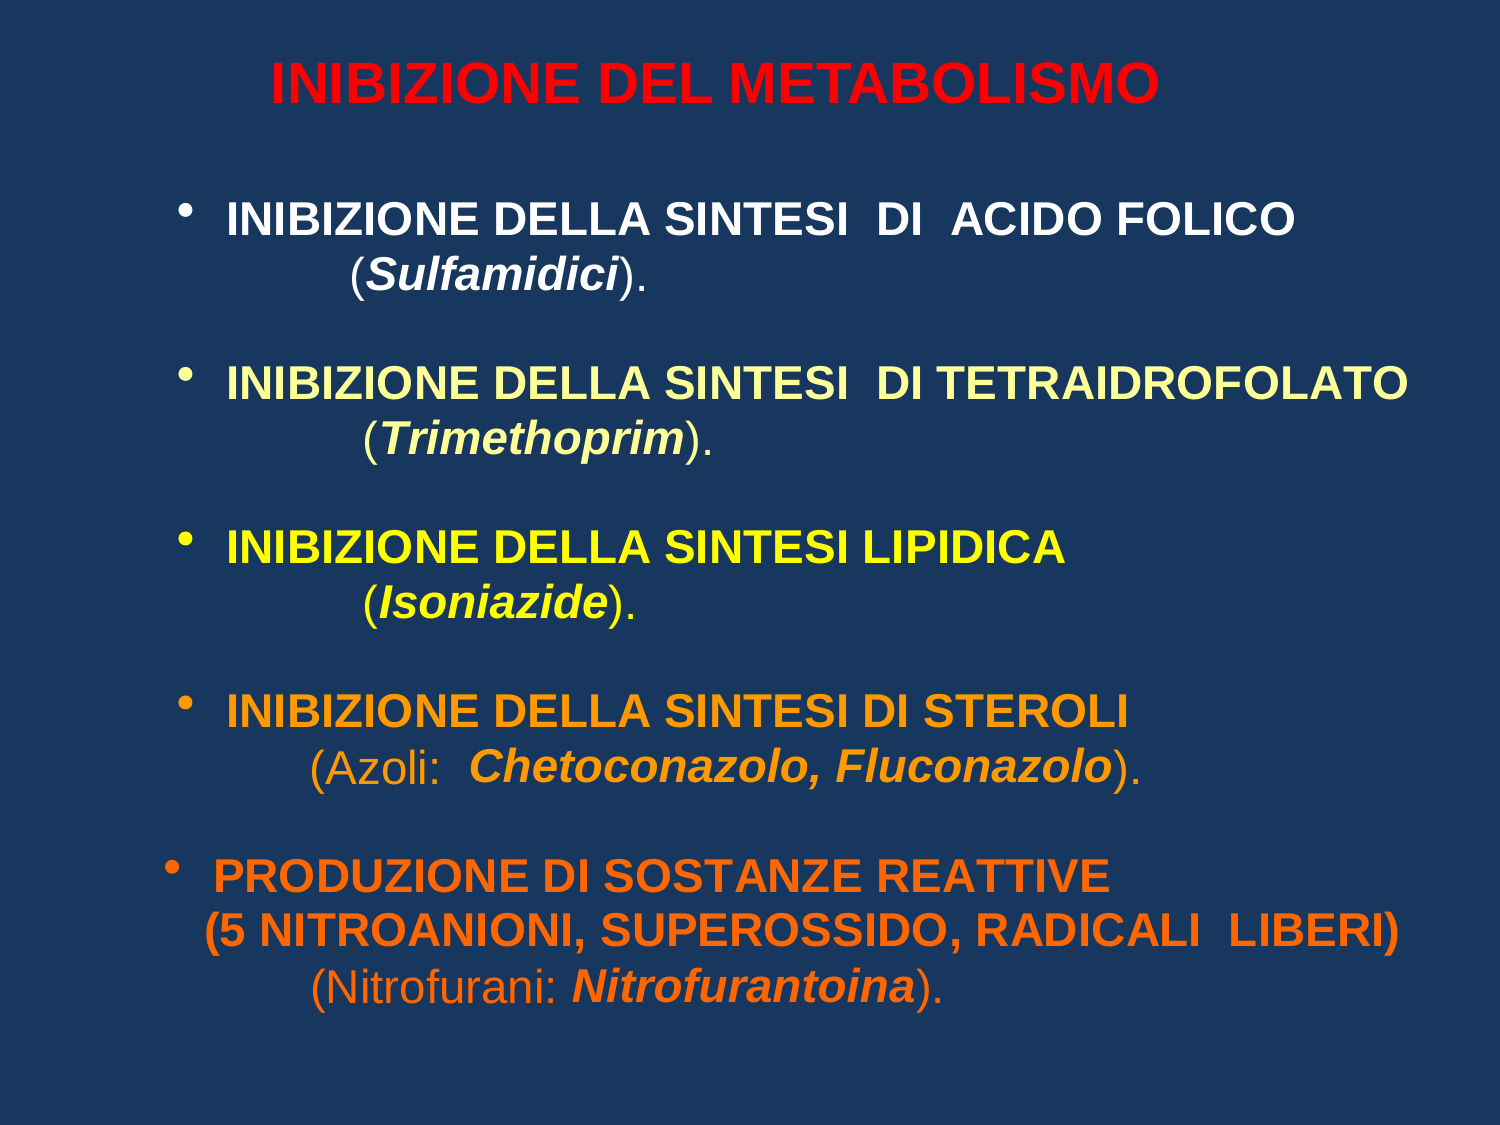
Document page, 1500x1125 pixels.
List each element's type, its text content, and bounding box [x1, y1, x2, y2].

text_box INIBIZIONE DEL METABOLISMO [256, 37, 1192, 123]
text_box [137, 137, 1413, 1045]
